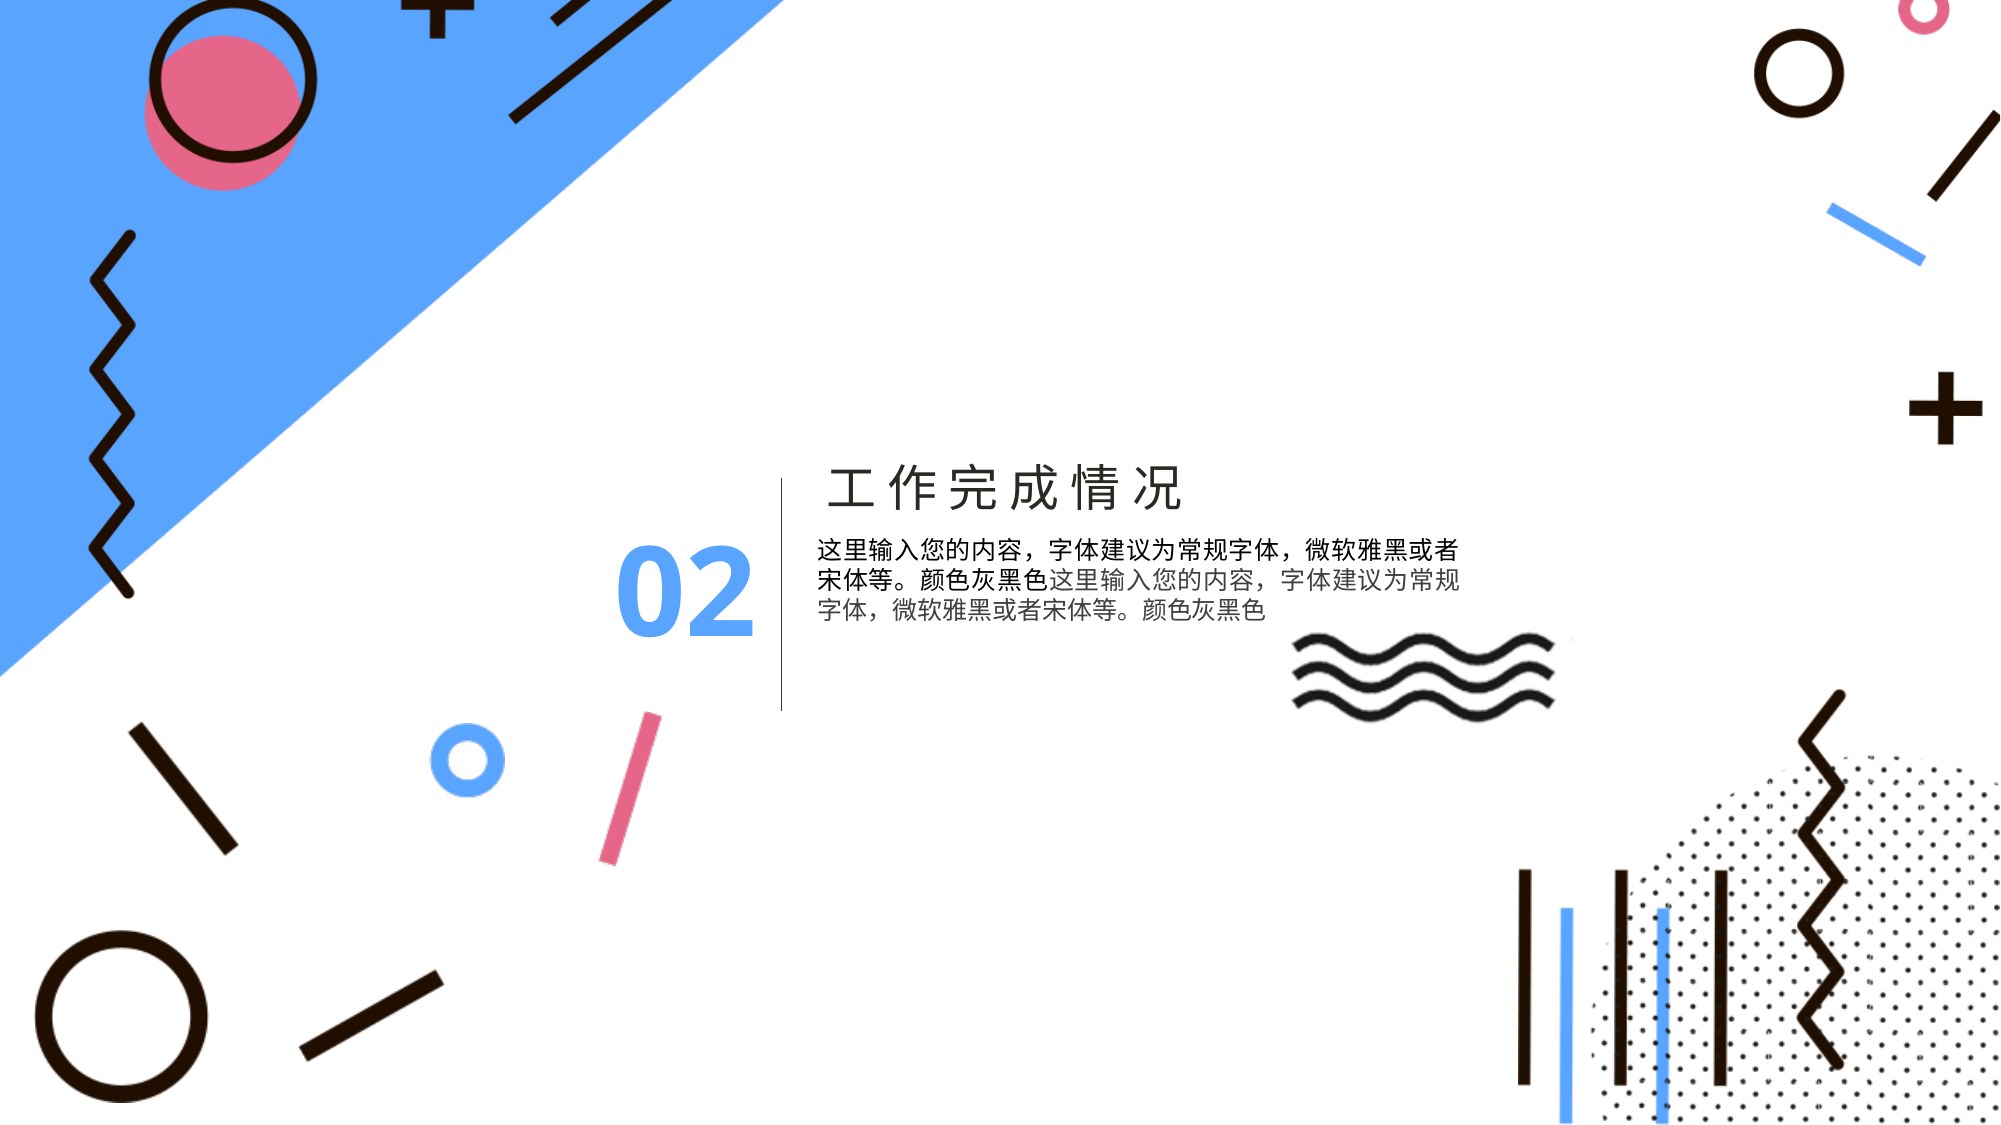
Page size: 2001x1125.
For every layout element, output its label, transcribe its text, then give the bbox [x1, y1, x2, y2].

text_box 工 作 完 成 情 况 [811, 448, 1198, 524]
text_box 这里输入您的内容，字体建议为常规字体，微软雅黑或者宋体等。颜色灰黑色这里输入您的内容，字体建议为常规字体，微软雅黑或者宋体等。颜色灰黑色 [802, 527, 1476, 662]
picture [0, 0, 2001, 1125]
text_box 02 [599, 503, 773, 669]
